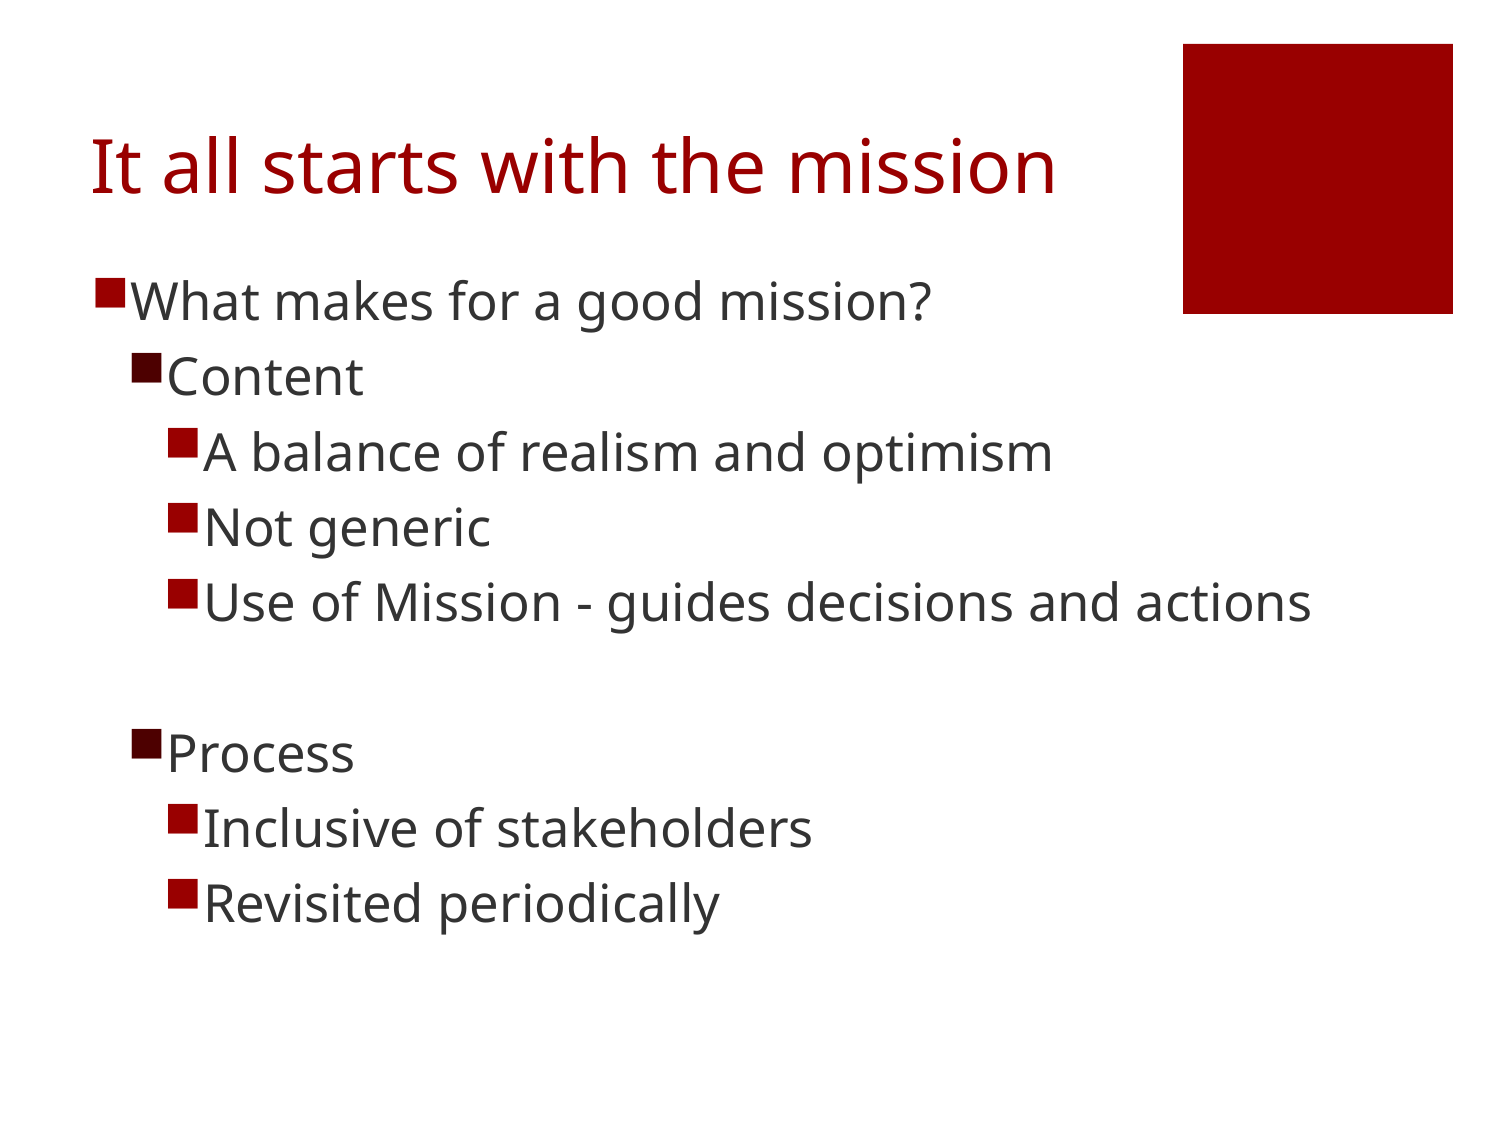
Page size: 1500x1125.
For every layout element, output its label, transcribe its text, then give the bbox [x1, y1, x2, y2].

list What makes for a good mission? Content A balance of realism and optimism Not generic Use of Mission - guides decisions and actions Process Inclusive of stakeholders Revisited periodically [75, 260, 1332, 1005]
title It all starts with the mission [75, 78, 1143, 216]
